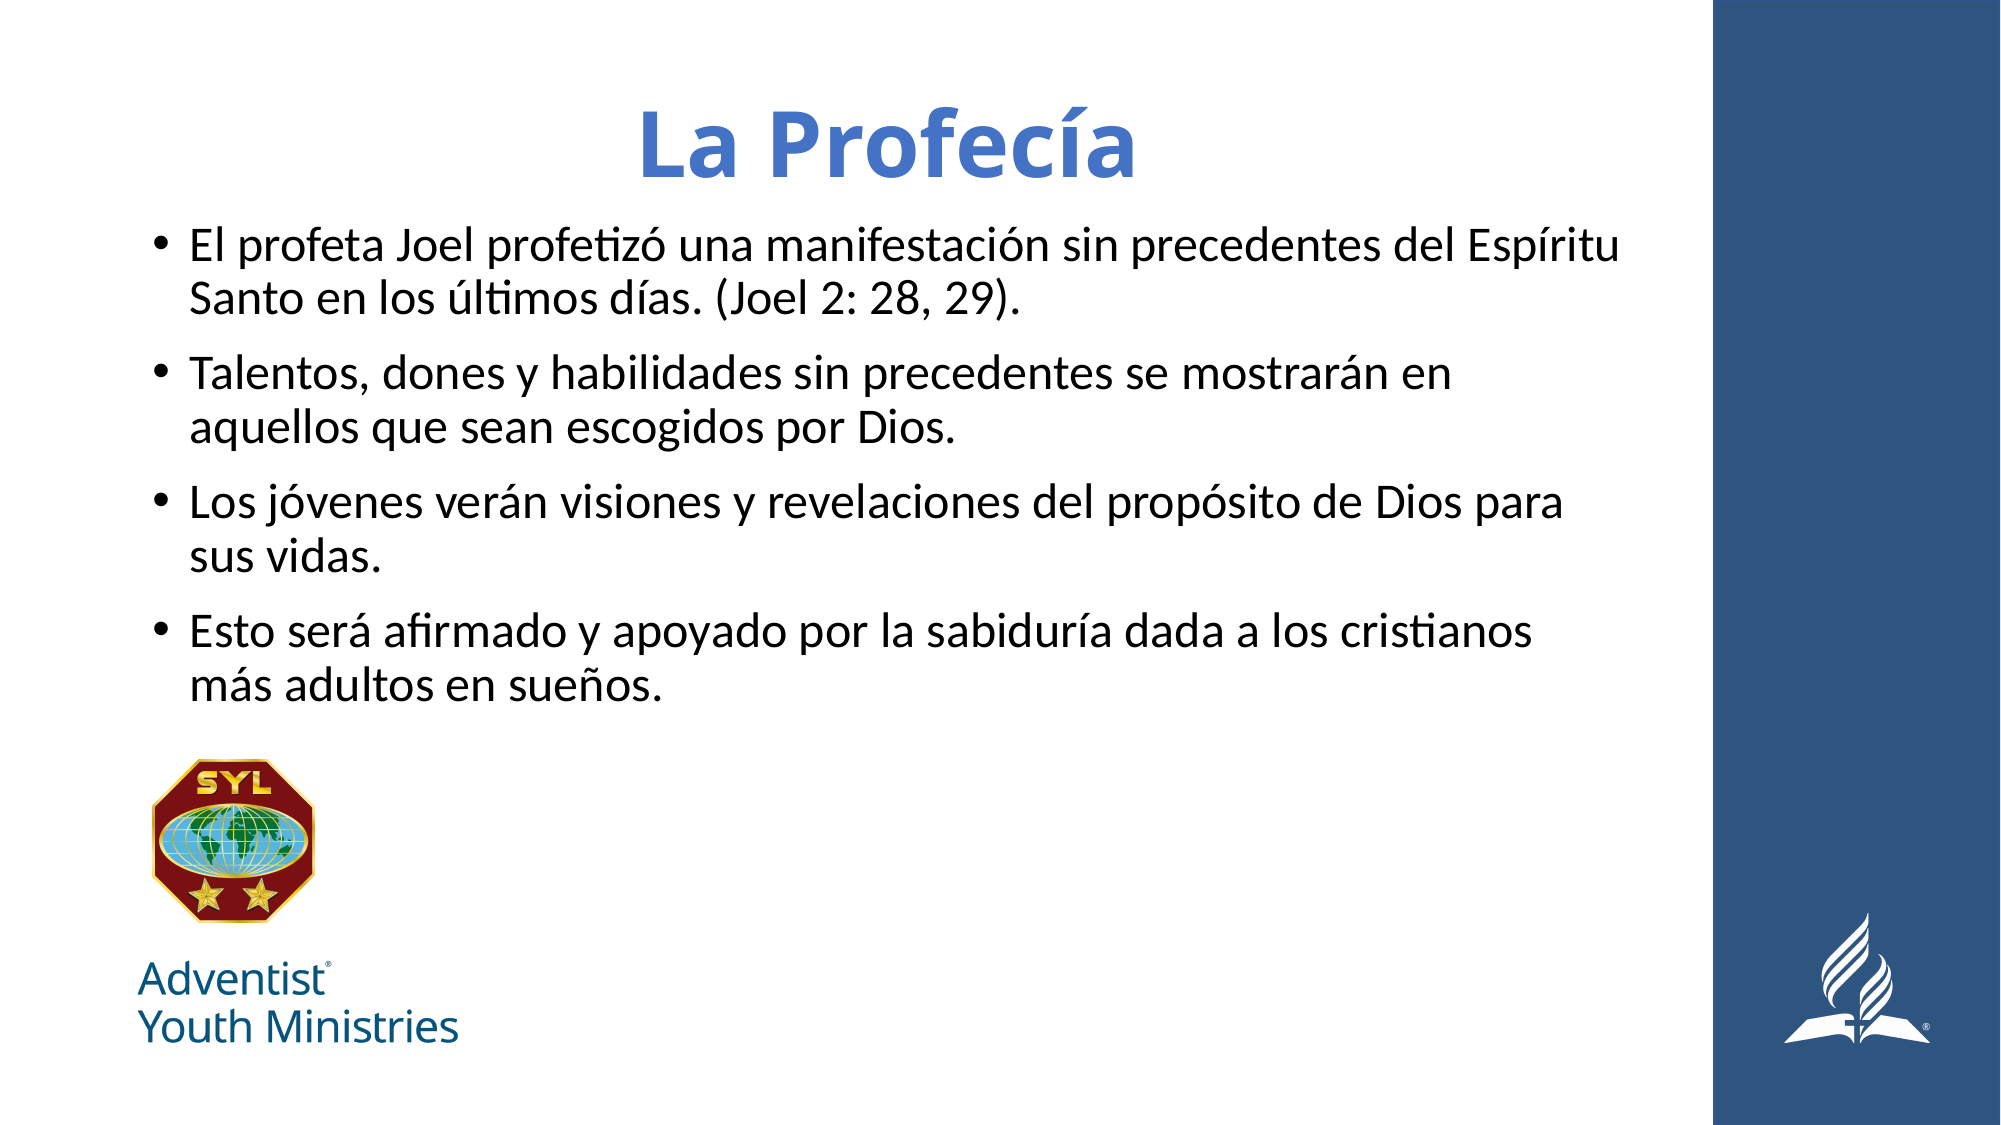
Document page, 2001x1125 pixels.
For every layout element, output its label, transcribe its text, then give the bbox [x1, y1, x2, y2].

list La Profecía El profeta Joel profetizó una manifestación sin precedentes del Espíritu Santo en los últimos días. (Joel 2: 28, 29). Talentos, dones y habilidades sin precedentes se mostrarán en aquellos que sean escogidos por Dios. Los jóvenes verán visiones y revelaciones del propósito de Dios para sus vidas. Esto será afirmado y apoyado por la sabiduría dada a los cristianos más adultos en sueños. [137, 90, 1639, 805]
picture [1771, 892, 1943, 1064]
picture [109, 730, 489, 1064]
